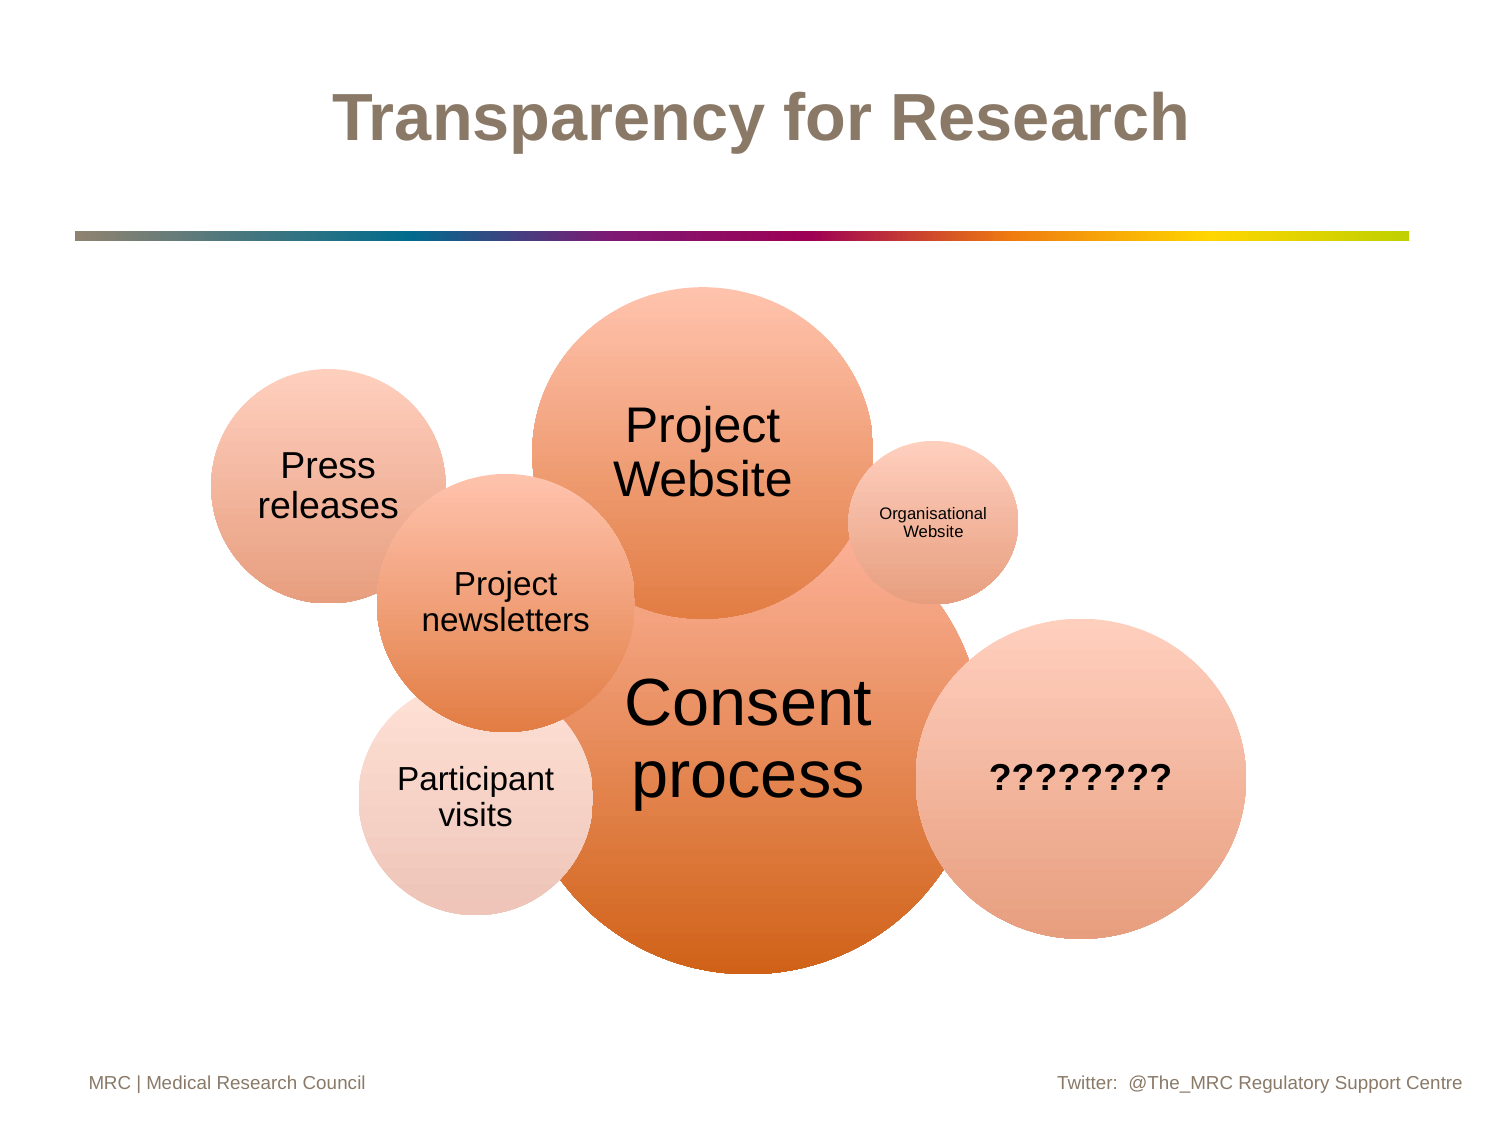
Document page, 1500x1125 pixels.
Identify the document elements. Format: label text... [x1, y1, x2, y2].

text_box ???????? [915, 618, 1247, 939]
text_box Participant visits [358, 697, 593, 916]
title Transparency for Research [147, 66, 1376, 179]
text_box Organisational Website [848, 440, 1019, 605]
text_box Press releases [211, 369, 446, 604]
text_box Consent process [560, 539, 969, 975]
text_box Project Website [532, 287, 874, 619]
text_box Project newsletters [376, 473, 635, 732]
